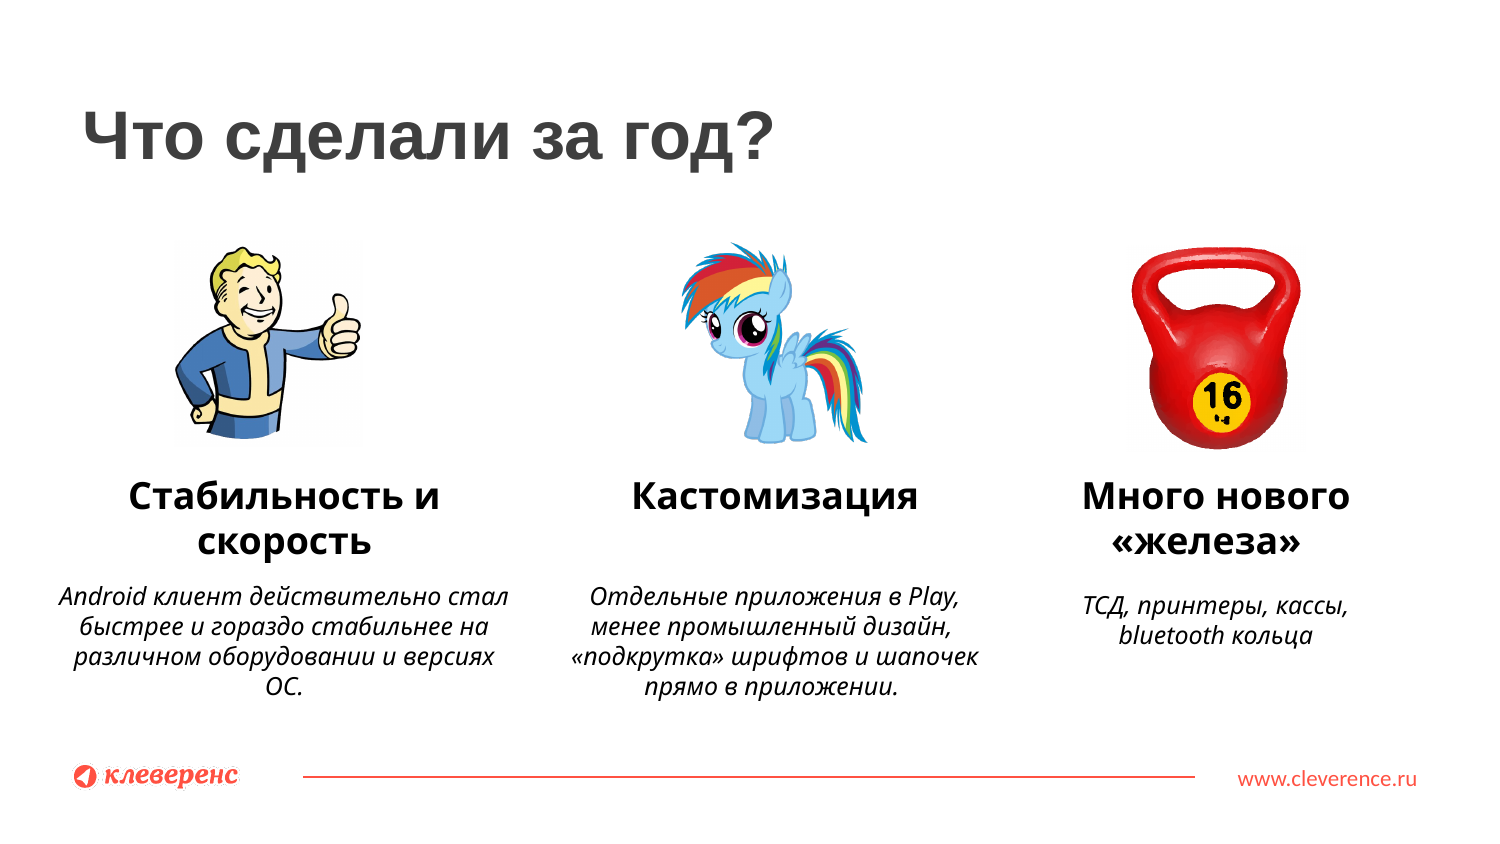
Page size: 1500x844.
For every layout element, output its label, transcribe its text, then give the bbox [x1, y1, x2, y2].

text_box Стабильность и скорость [75, 466, 494, 524]
text_box www.cleverence.ru [1206, 758, 1429, 796]
text_box Много нового «железа» [1006, 466, 1426, 524]
list ТСД, принтеры, кассы, bluetooth кольца [1026, 584, 1406, 717]
list Отдельные приложения в Play, менее промышленный дизайн, «подкрутка» шрифтов и шапочек прямо в приложении. [549, 575, 1002, 735]
picture [71, 762, 240, 792]
picture [174, 240, 363, 447]
picture [1126, 245, 1306, 452]
list Android клиент действительно стал быстрее и гораздо стабильнее на различном оборудовании и версиях ОС. [41, 575, 528, 715]
text_box Кастомизация [565, 466, 985, 555]
title Что сделали за год? [71, 82, 1429, 196]
picture [680, 240, 869, 447]
